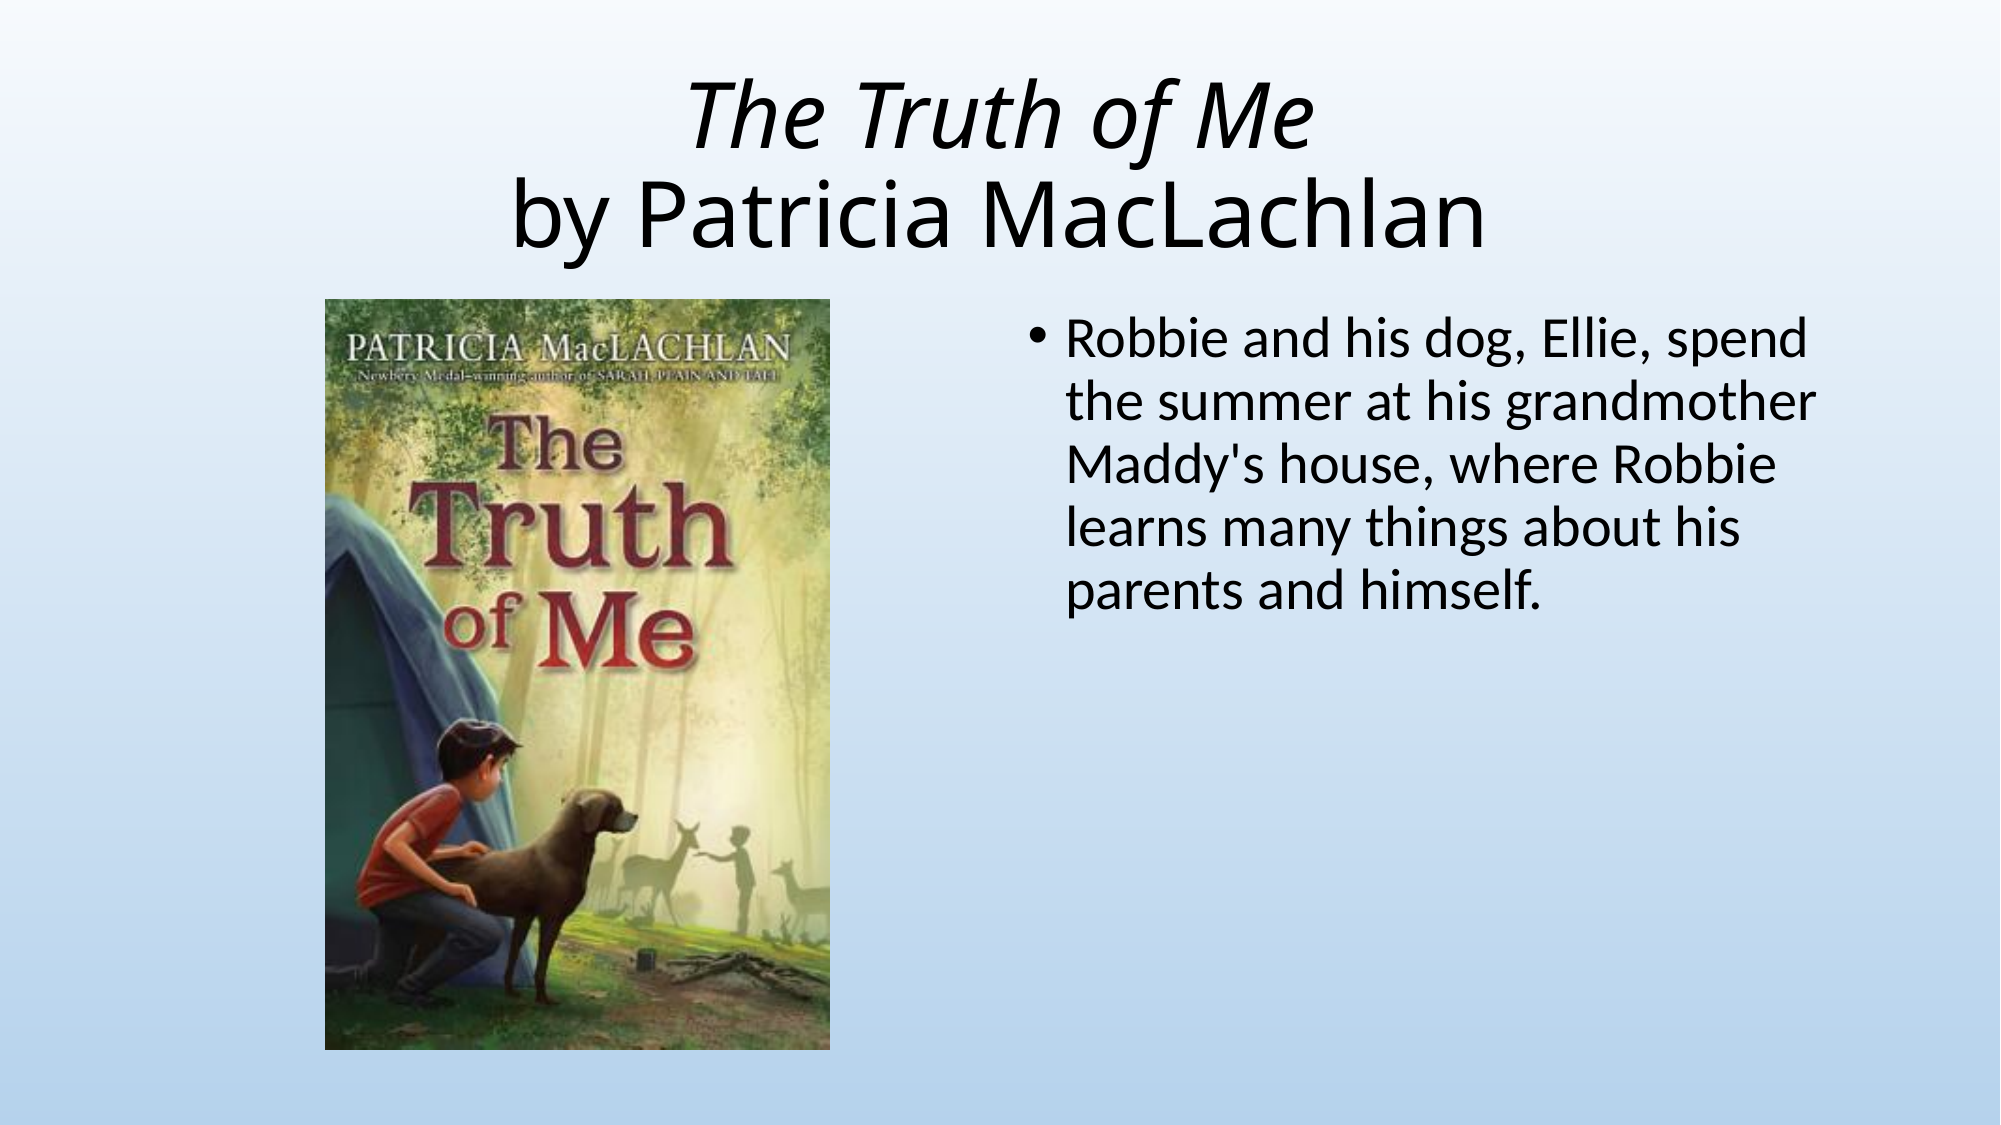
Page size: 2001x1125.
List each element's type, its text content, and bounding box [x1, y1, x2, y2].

title The Truth of Me by Patricia MacLachlan [137, 59, 1863, 278]
list Robbie and his dog, Ellie, spend the summer at his grandmother Maddy's house, where Robbie learns many things about his parents and himself. [1012, 299, 1863, 1014]
picture [325, 299, 830, 1050]
